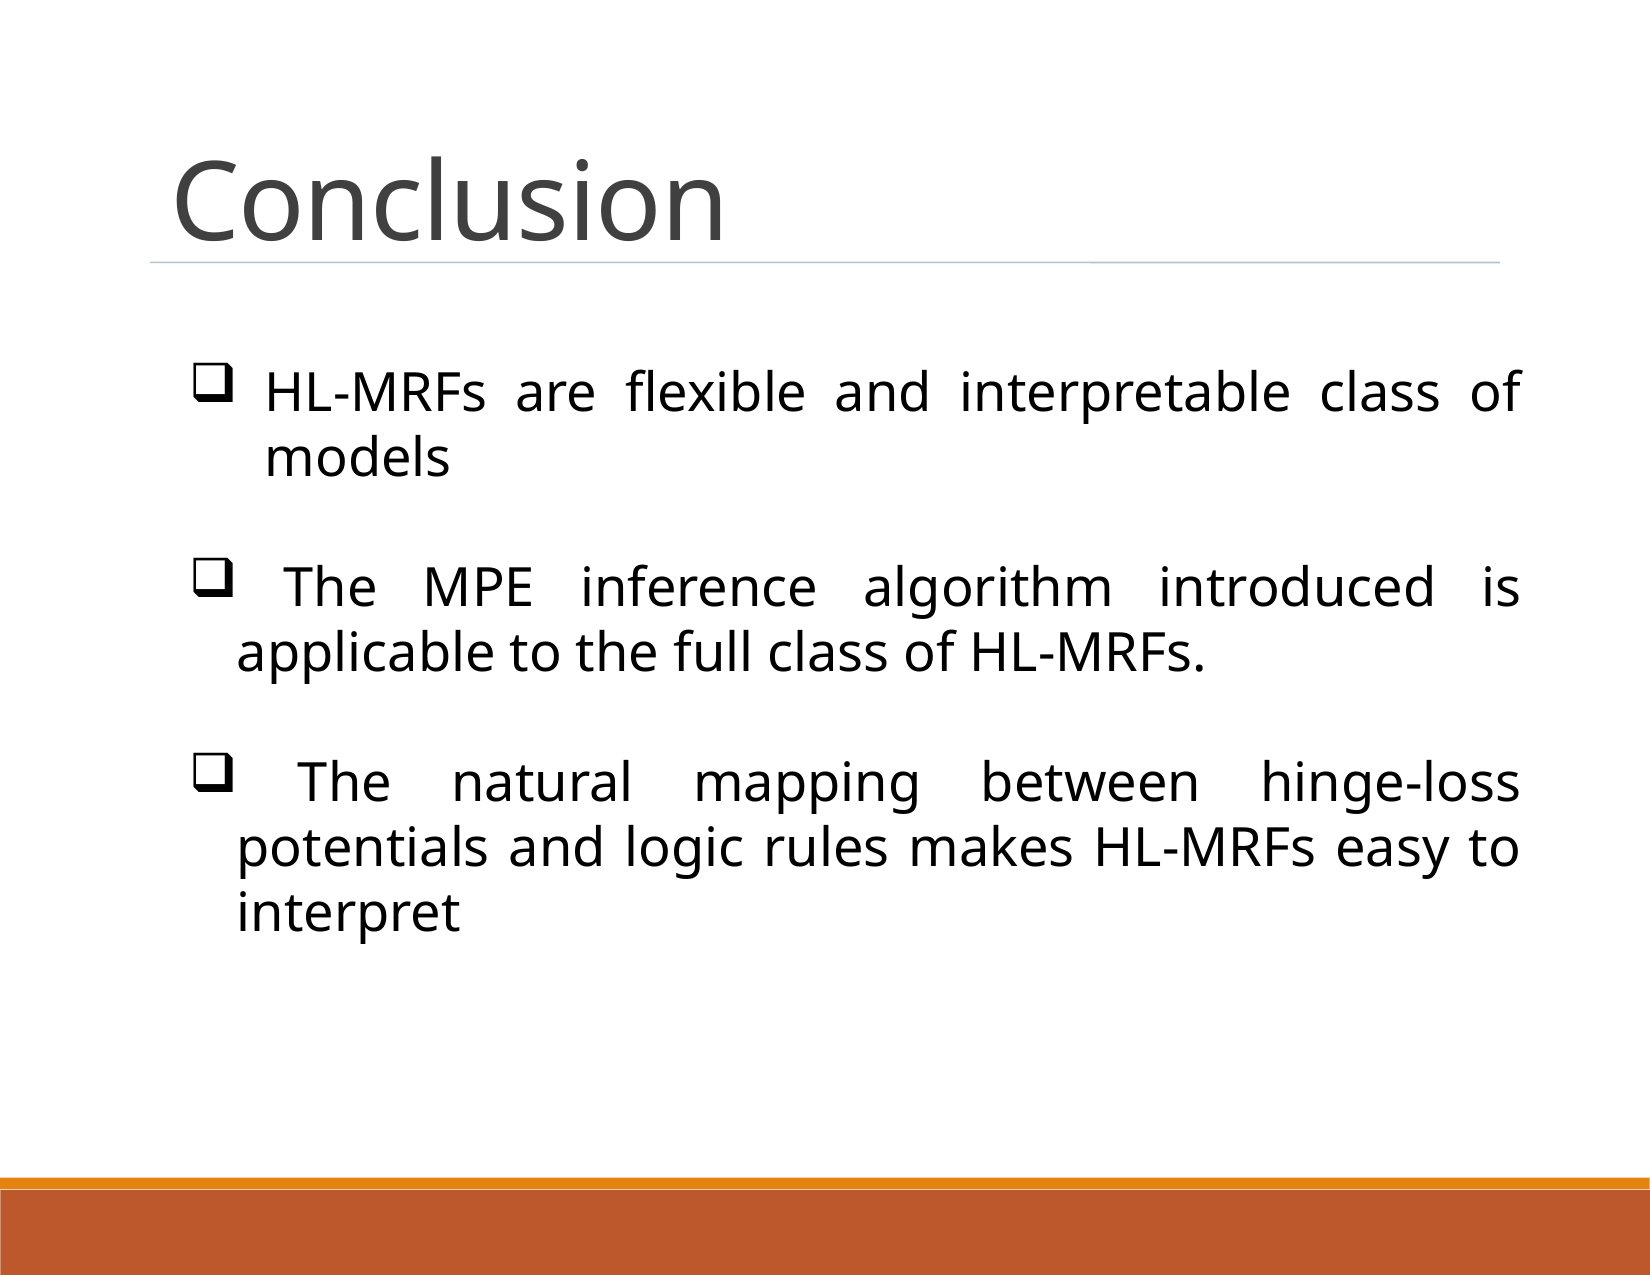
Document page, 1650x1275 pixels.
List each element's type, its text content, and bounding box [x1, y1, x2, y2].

title Conclusion [152, 49, 1380, 263]
text_box HL-MRFs are flexible and interpretable class of models The MPE inference algorithm introduced is applicable to the full class of HL-MRFs. The natural mapping between hinge-loss potentials and logic rules makes HL-MRFs easy to interpret [174, 349, 1538, 1015]
